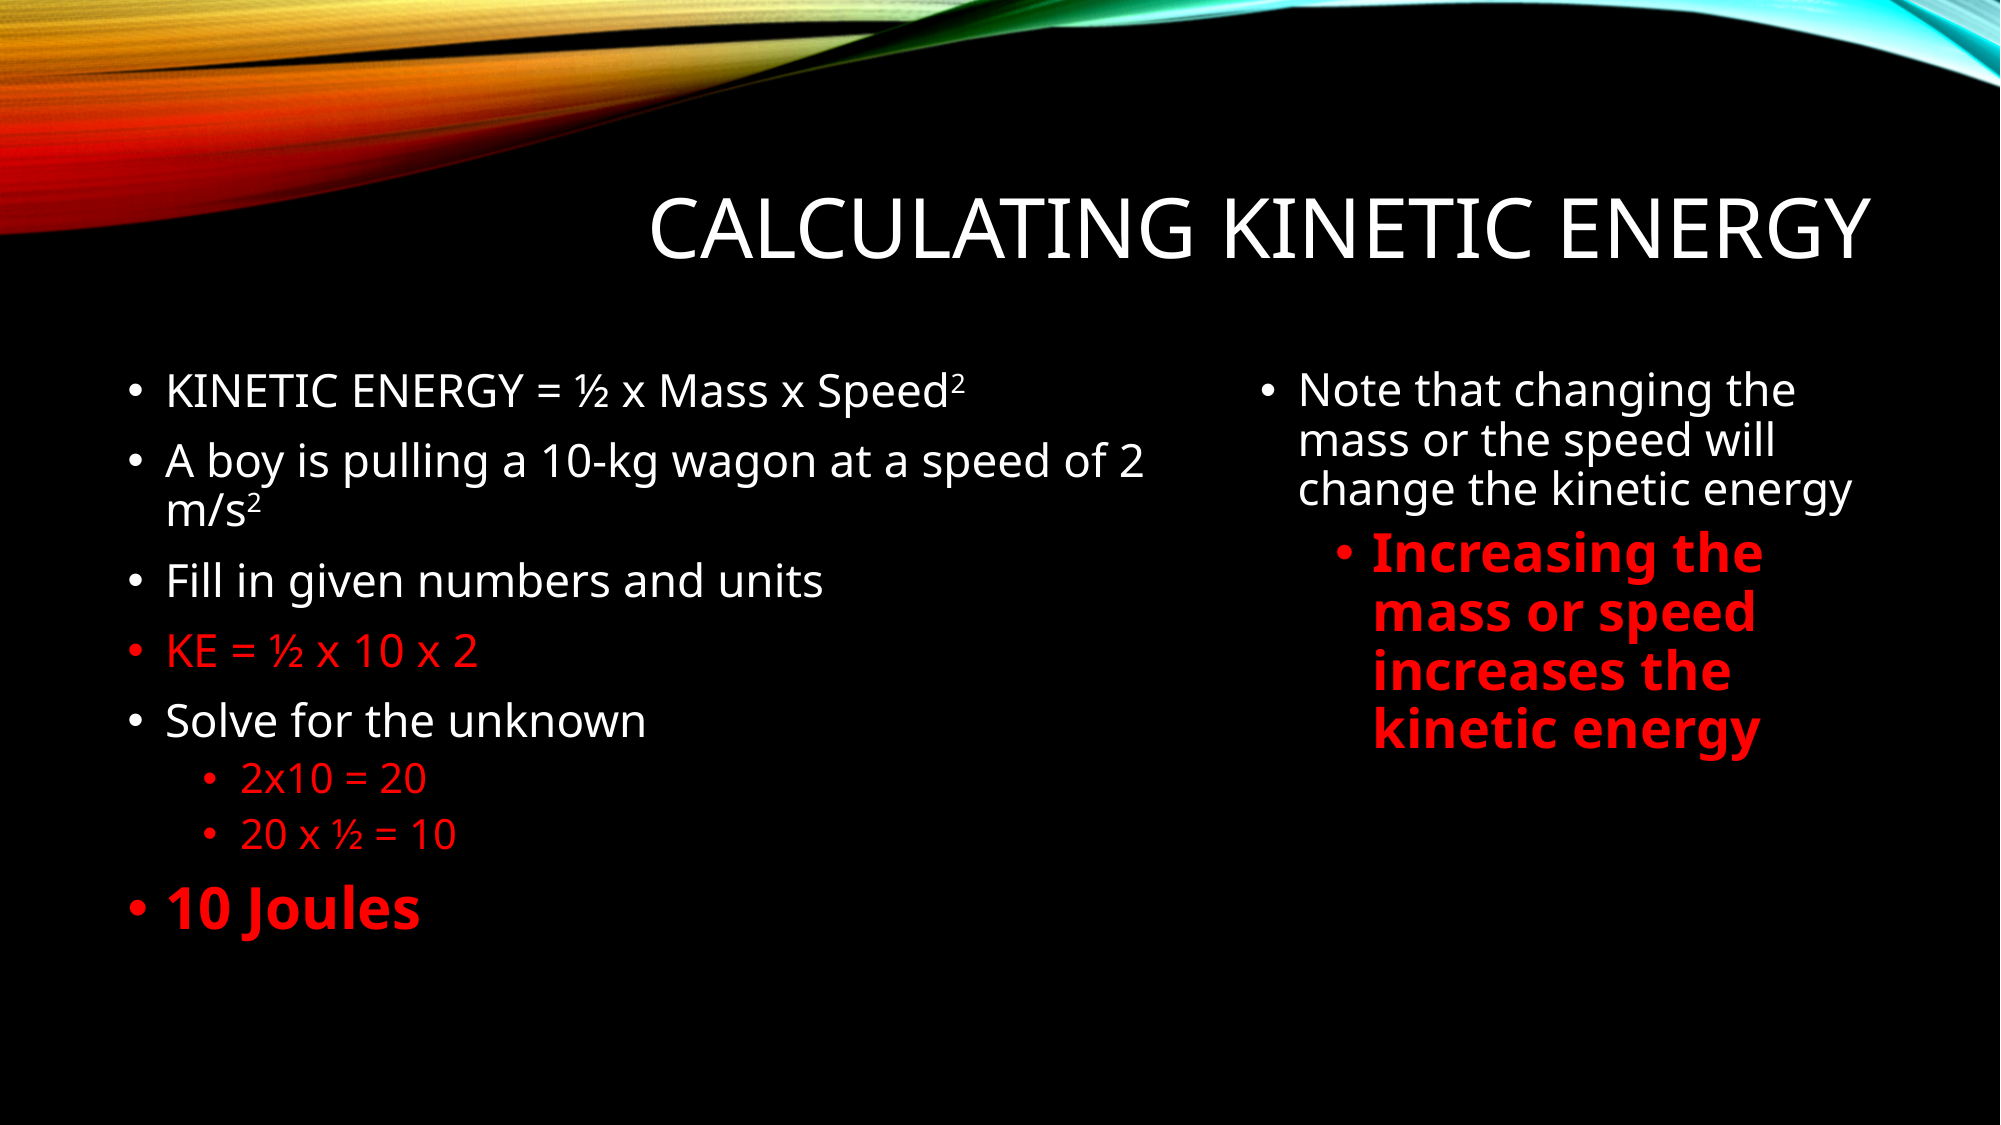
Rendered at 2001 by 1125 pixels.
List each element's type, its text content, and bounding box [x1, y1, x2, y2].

text_box Note that changing the mass or the speed will change the kinetic energy Increasing the mass or speed increases the kinetic energy [1245, 359, 1923, 1021]
list KINETIC ENERGY = ½ x Mass x Speed2 A boy is pulling a 10-kg wagon at a speed of 2 m/s2 Fill in given numbers and units KE = ½ x 10 x 2 Solve for the unknown 2x10 = 20 20 x ½ = 10 10 Joules [112, 360, 1196, 1021]
picture [0, 0, 2000, 237]
title Calculating Kinetic Energy [474, 125, 1888, 338]
